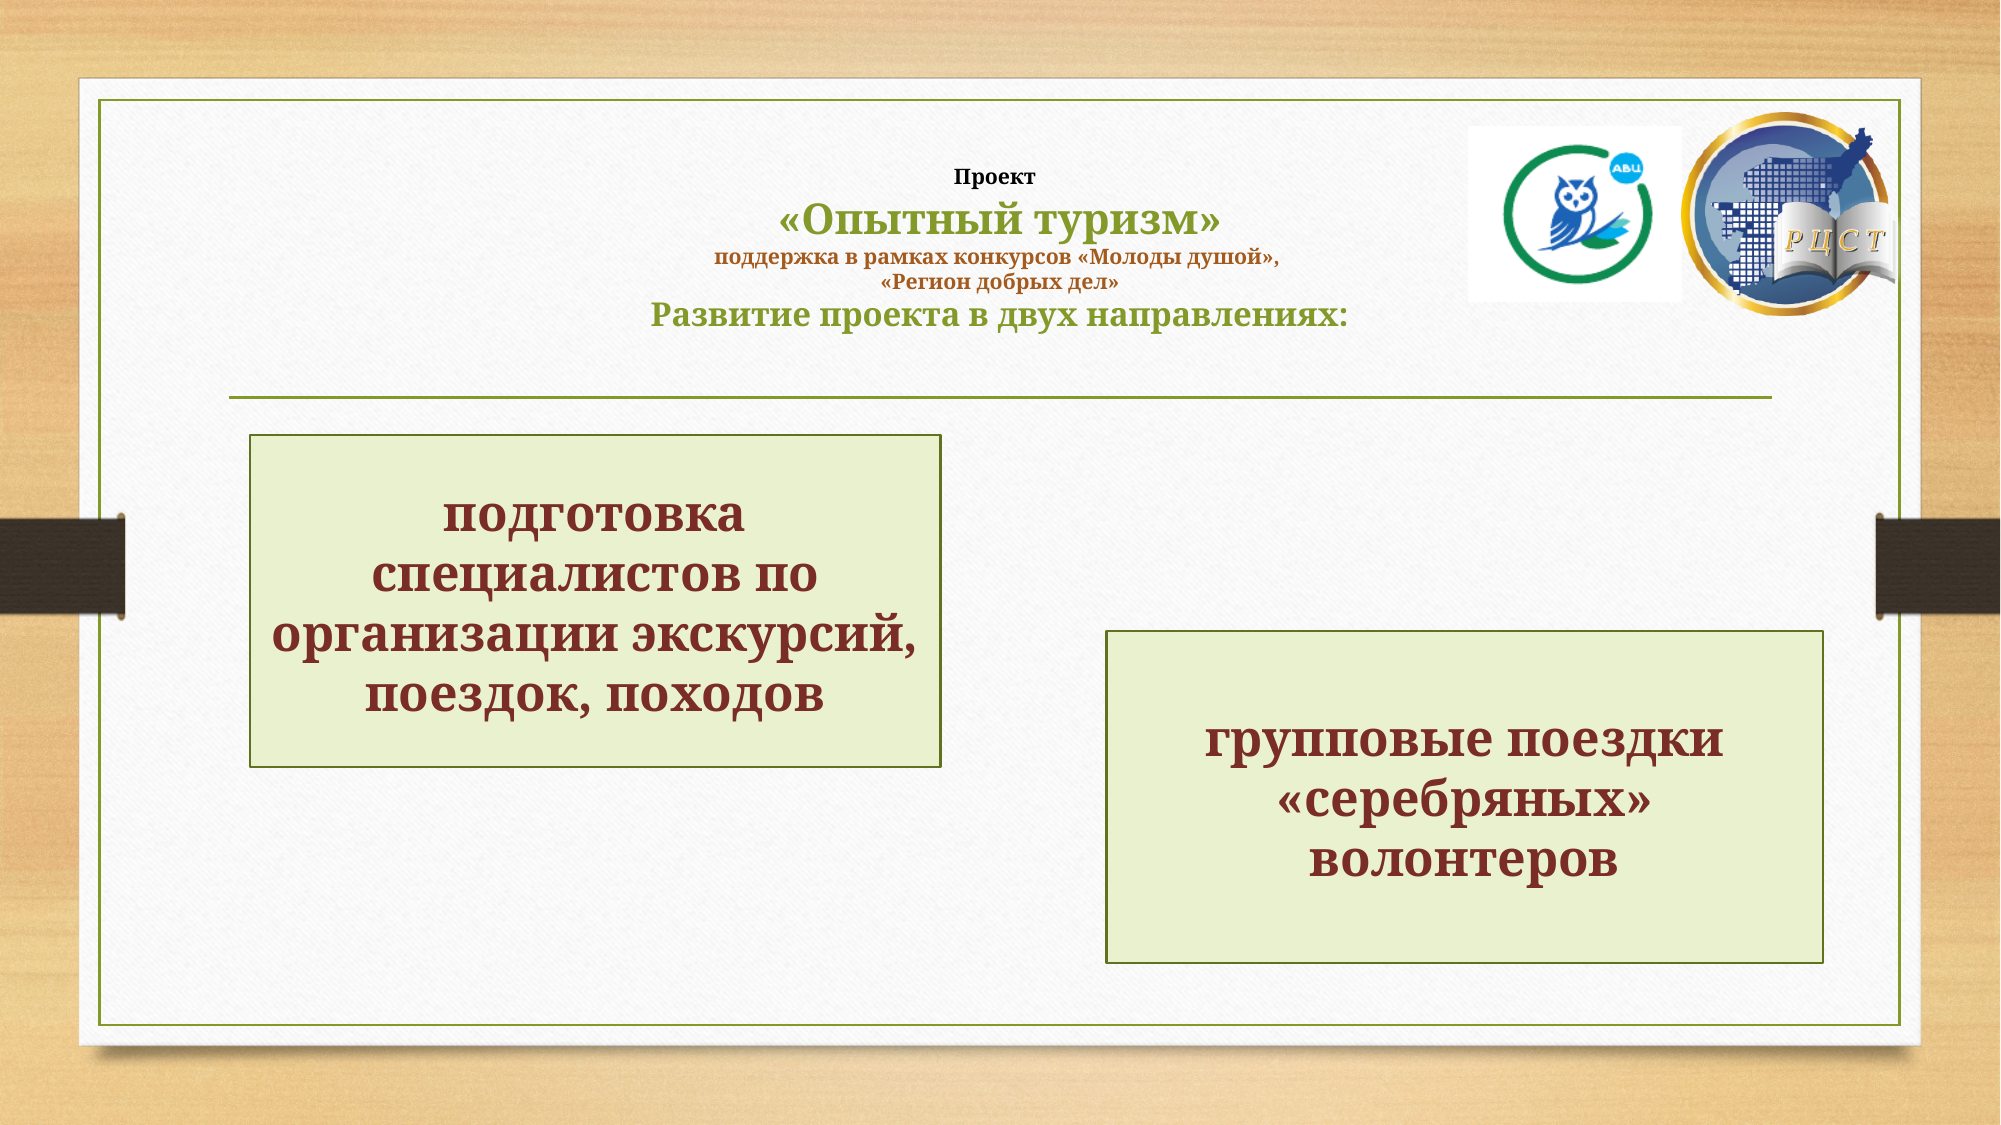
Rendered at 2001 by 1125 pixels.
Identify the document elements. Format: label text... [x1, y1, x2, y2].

text_box групповые поездки «серебряных» волонтеров [1105, 630, 1824, 964]
title Проект «Опытный туризм» поддержка в рамках конкурсов «Молоды душой», «Регион добрых дел» Развитие проекта в двух направлениях: [212, 137, 1788, 342]
picture [0, 0, 2001, 1125]
text_box подготовка специалистов по организации экскурсий, поездок, походов [249, 434, 942, 768]
